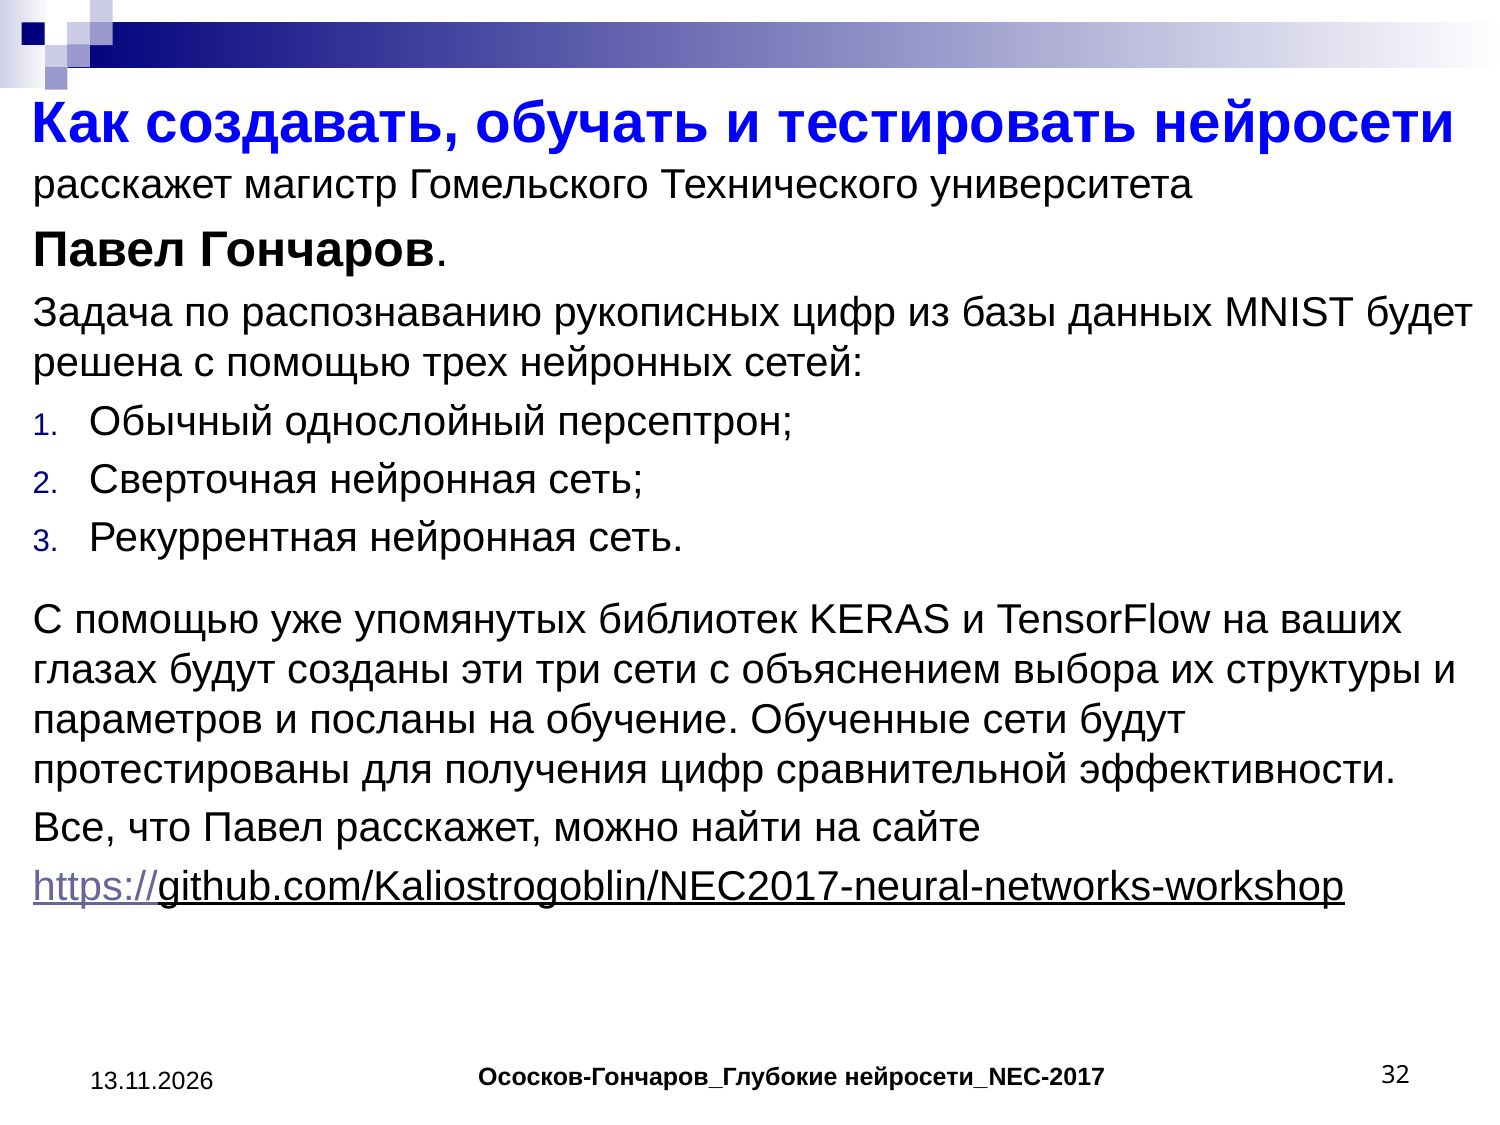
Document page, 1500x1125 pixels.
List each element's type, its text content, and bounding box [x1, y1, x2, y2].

footer Ососков-Гончаров_Глубокие нейросети_NEC-2017 [336, 1023, 1248, 1099]
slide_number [75, 1024, 425, 1103]
title Как создавать, обучать и тестировать нейросети [16, 66, 1484, 173]
slide_number 32 [1074, 1025, 1425, 1100]
list расскажет магистр Гомельского Технического универcитета Павел Гончаров. Задача по распознаванию рукописных цифр из базы данных MNIST будет решена с помощью трех нейронных сетей: Обычный однослойный персептрон; Сверточная нейронная сеть; Рекуррентная нейронная сеть. С помощью уже упомянутых библиотек KERAS и TensorFlow на ваших глазах будут созданы эти три сети с объяснением выбора их структуры и параметров и посланы на обучение. Обученные сети будут протестированы для получения цифр сравнительной эффективности. Все, что Павел расскажет, можно найти на сайте https://github.com/Kaliostrogoblin/NEC2017-neural-networks-workshop [17, 149, 1500, 787]
